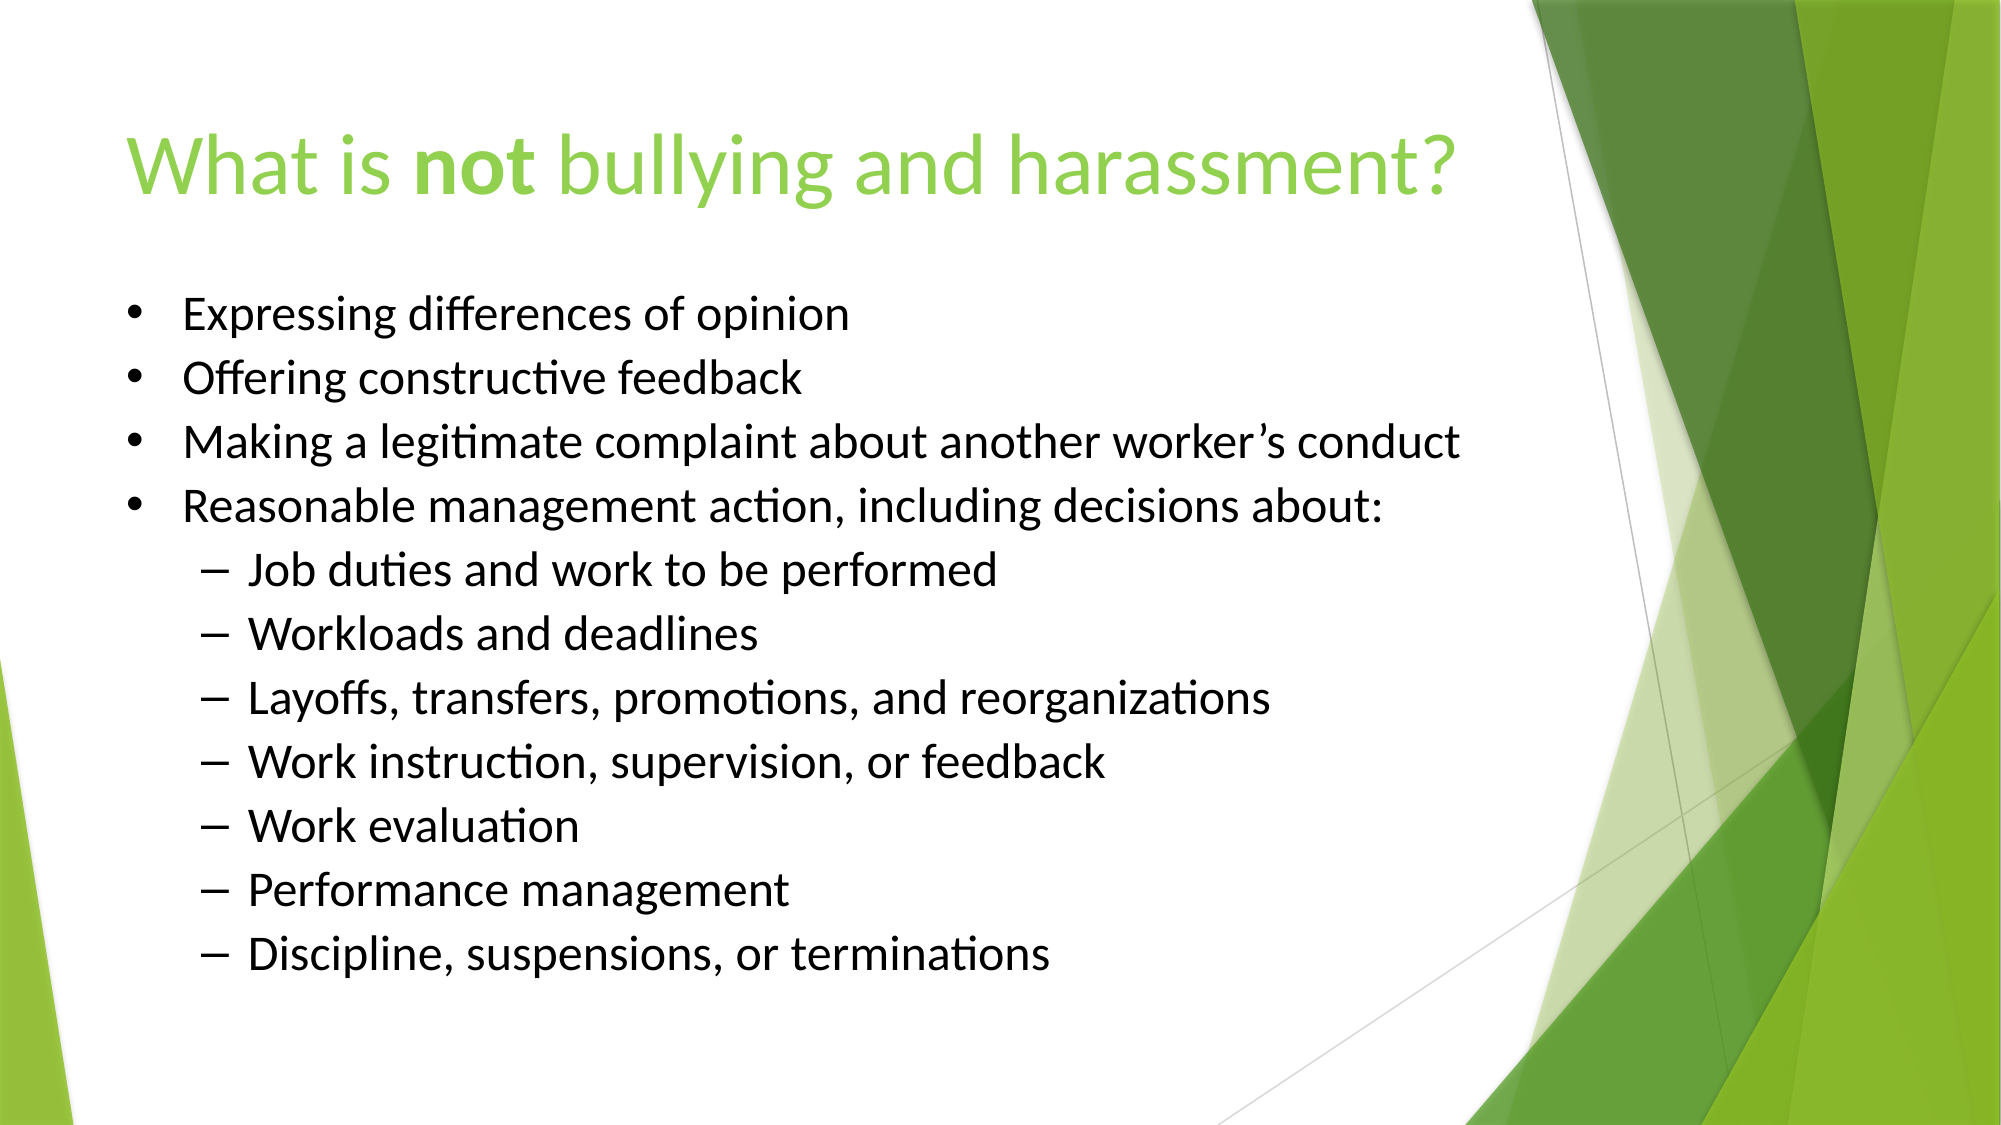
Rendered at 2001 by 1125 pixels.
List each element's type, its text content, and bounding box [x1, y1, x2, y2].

title What is not bullying and harassment? [111, 99, 1522, 280]
list Expressing differences of opinion Offering constructive feedback Making a legitimate complaint about another worker’s conduct Reasonable management action, including decisions about: Job duties and work to be performed Workloads and deadlines Layoffs, transfers, promotions, and reorganizations Work instruction, supervision, or feedback Work evaluation Performance management Discipline, suspensions, or terminations [111, 280, 1522, 992]
